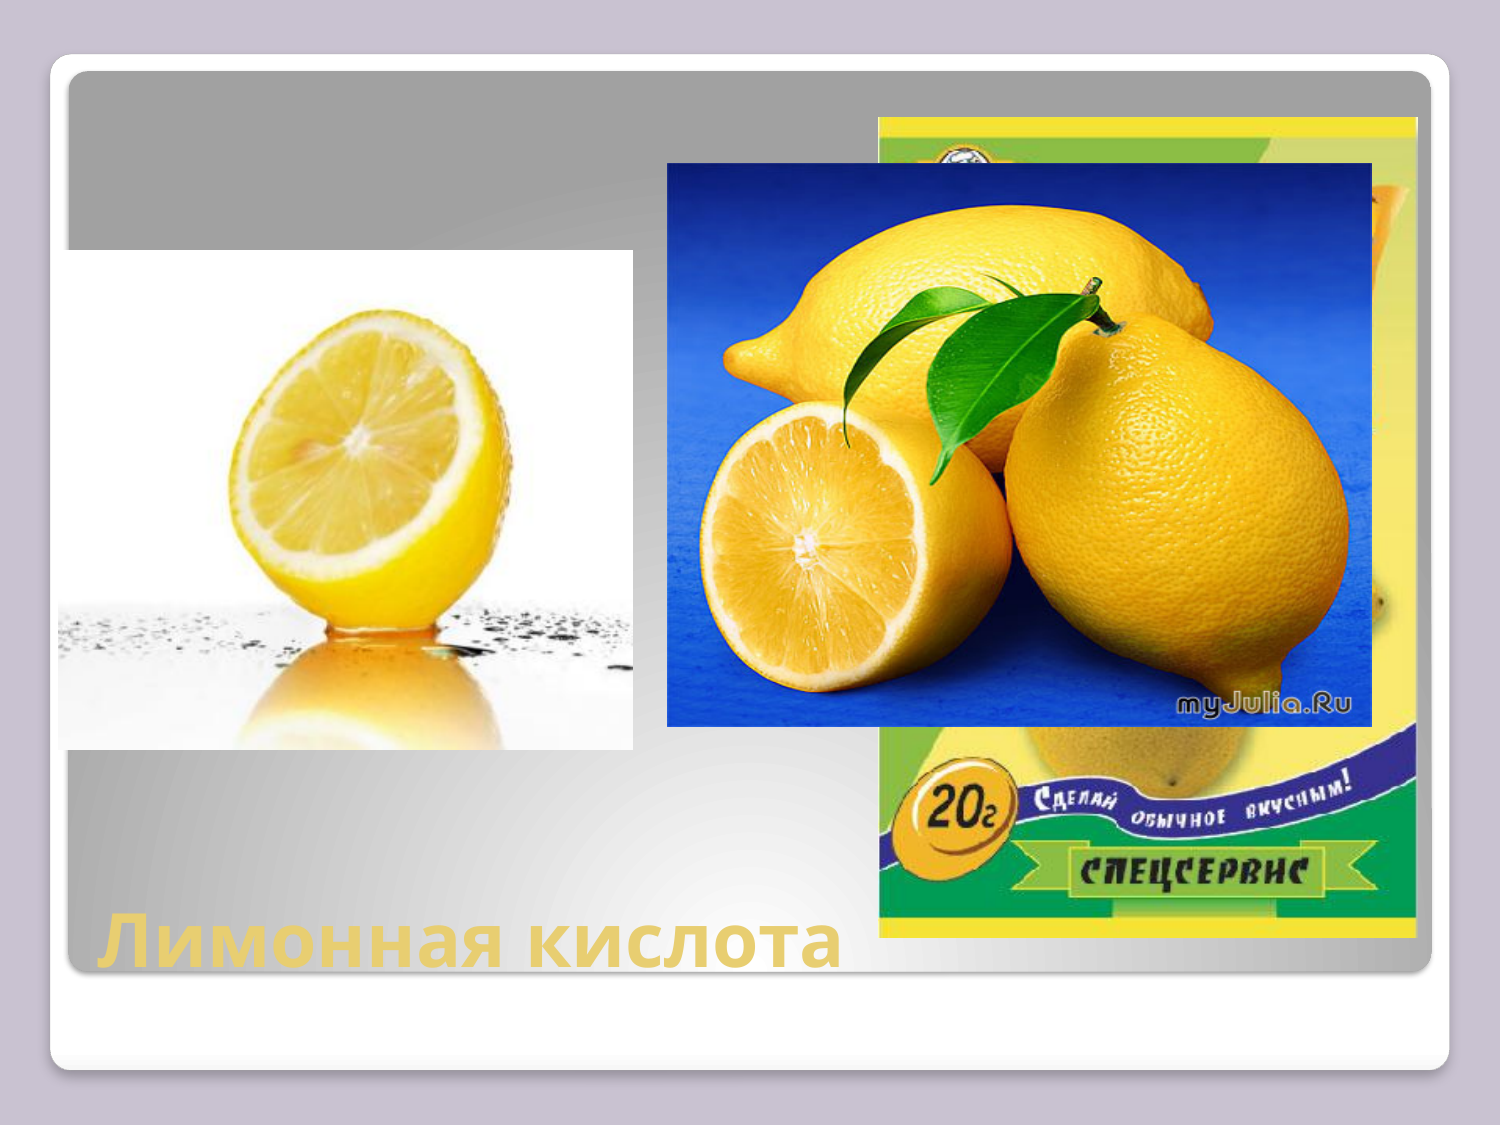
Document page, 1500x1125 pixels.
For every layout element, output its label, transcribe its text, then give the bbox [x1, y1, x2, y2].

title Лимонная кислота [82, 817, 1425, 990]
picture [878, 116, 1419, 938]
picture [58, 250, 633, 751]
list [667, 163, 1372, 727]
